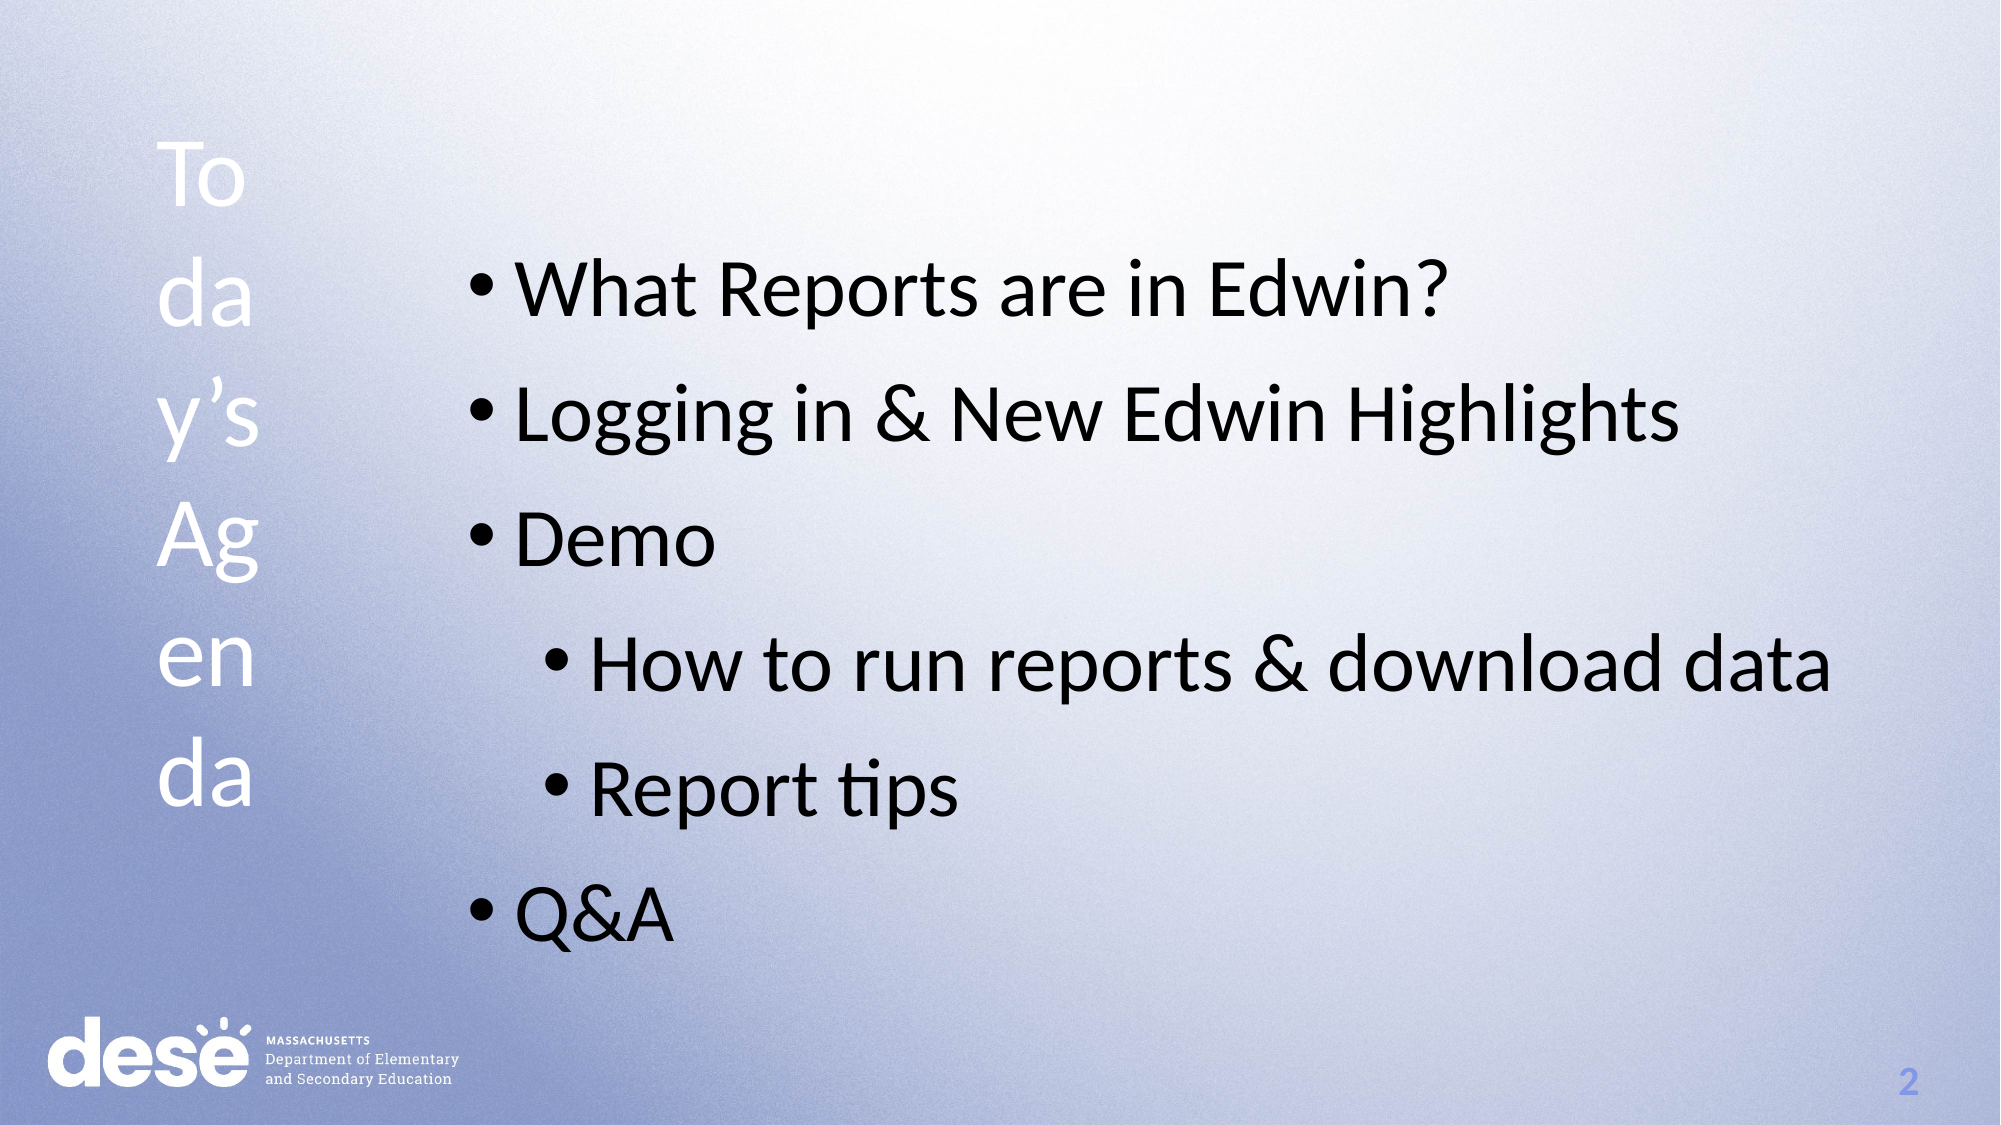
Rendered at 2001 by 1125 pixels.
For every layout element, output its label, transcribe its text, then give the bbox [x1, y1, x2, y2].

picture [0, 0, 2000, 1125]
title Today’s Agenda [148, 51, 301, 882]
text_box What Reports are in Edwin? Logging in & New Edwin Highlights Demo How to run reports & download data Report tips Q&A [452, 225, 2000, 1091]
